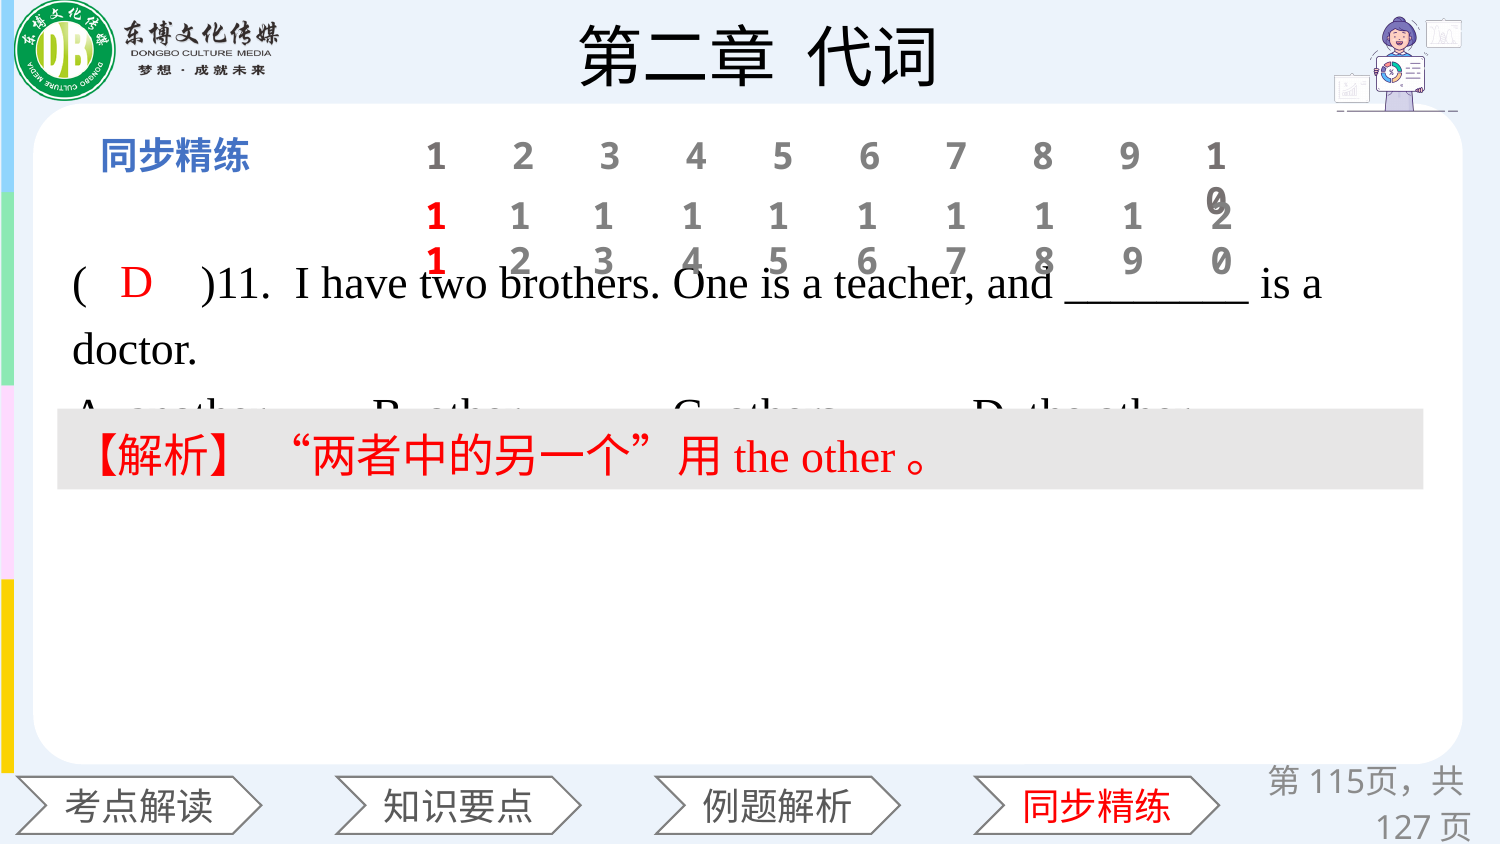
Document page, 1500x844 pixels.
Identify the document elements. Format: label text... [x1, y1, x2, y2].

text_box 3 [583, 124, 638, 184]
text_box 8 [1017, 124, 1071, 185]
text_box 14 [666, 184, 738, 290]
text_box 9 [1103, 124, 1158, 185]
text_box 10 [1190, 124, 1259, 230]
text_box 13 [577, 184, 652, 290]
text_box 1 [410, 124, 464, 184]
text_box 2 [497, 124, 551, 184]
text_box 4 [670, 124, 724, 184]
text_box 11 [410, 184, 479, 290]
text_box 5 [757, 124, 811, 184]
text_box 【解析】 “两者中的另一个”用the other。 [57, 408, 1424, 490]
picture [14, 0, 280, 101]
text_box 16 [841, 184, 915, 290]
text_box 17 [929, 184, 1004, 290]
text_box 19 [1106, 184, 1181, 290]
text_box 12 [494, 184, 563, 290]
text_box D [105, 244, 170, 315]
text_box ( )11. I have two brothers. One is a teacher, and ________ is a doctor. A. another B. other C. others D. the other [57, 234, 1463, 448]
text_box 18 [1018, 184, 1092, 290]
text_box 15 [752, 184, 827, 290]
picture [1312, 0, 1487, 131]
text_box 20 [1195, 184, 1269, 290]
text_box 6 [843, 124, 898, 184]
slide_number 第页，共127页 [1195, 780, 1489, 826]
text_box 7 [930, 124, 984, 184]
